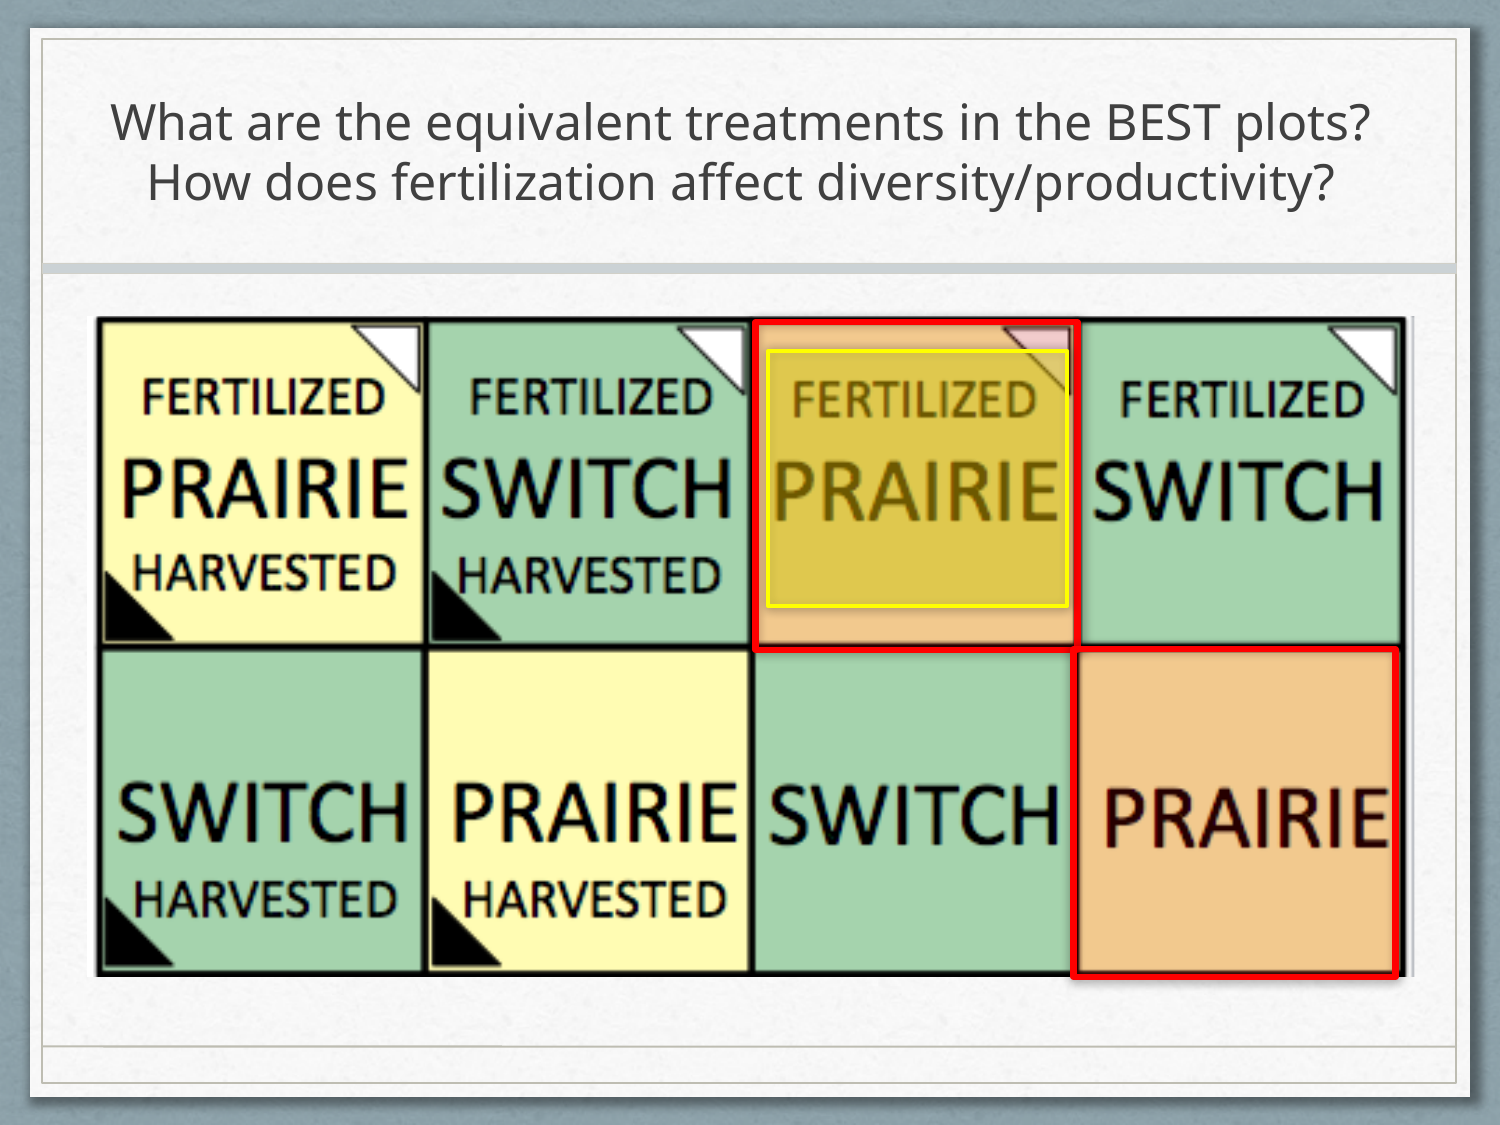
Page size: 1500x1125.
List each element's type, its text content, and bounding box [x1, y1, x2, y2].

title What are the equivalent treatments in the BEST plots? How does fertilization affect diversity/productivity? [37, 40, 1446, 260]
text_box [754, 321, 1397, 978]
picture [30, 28, 1470, 1097]
